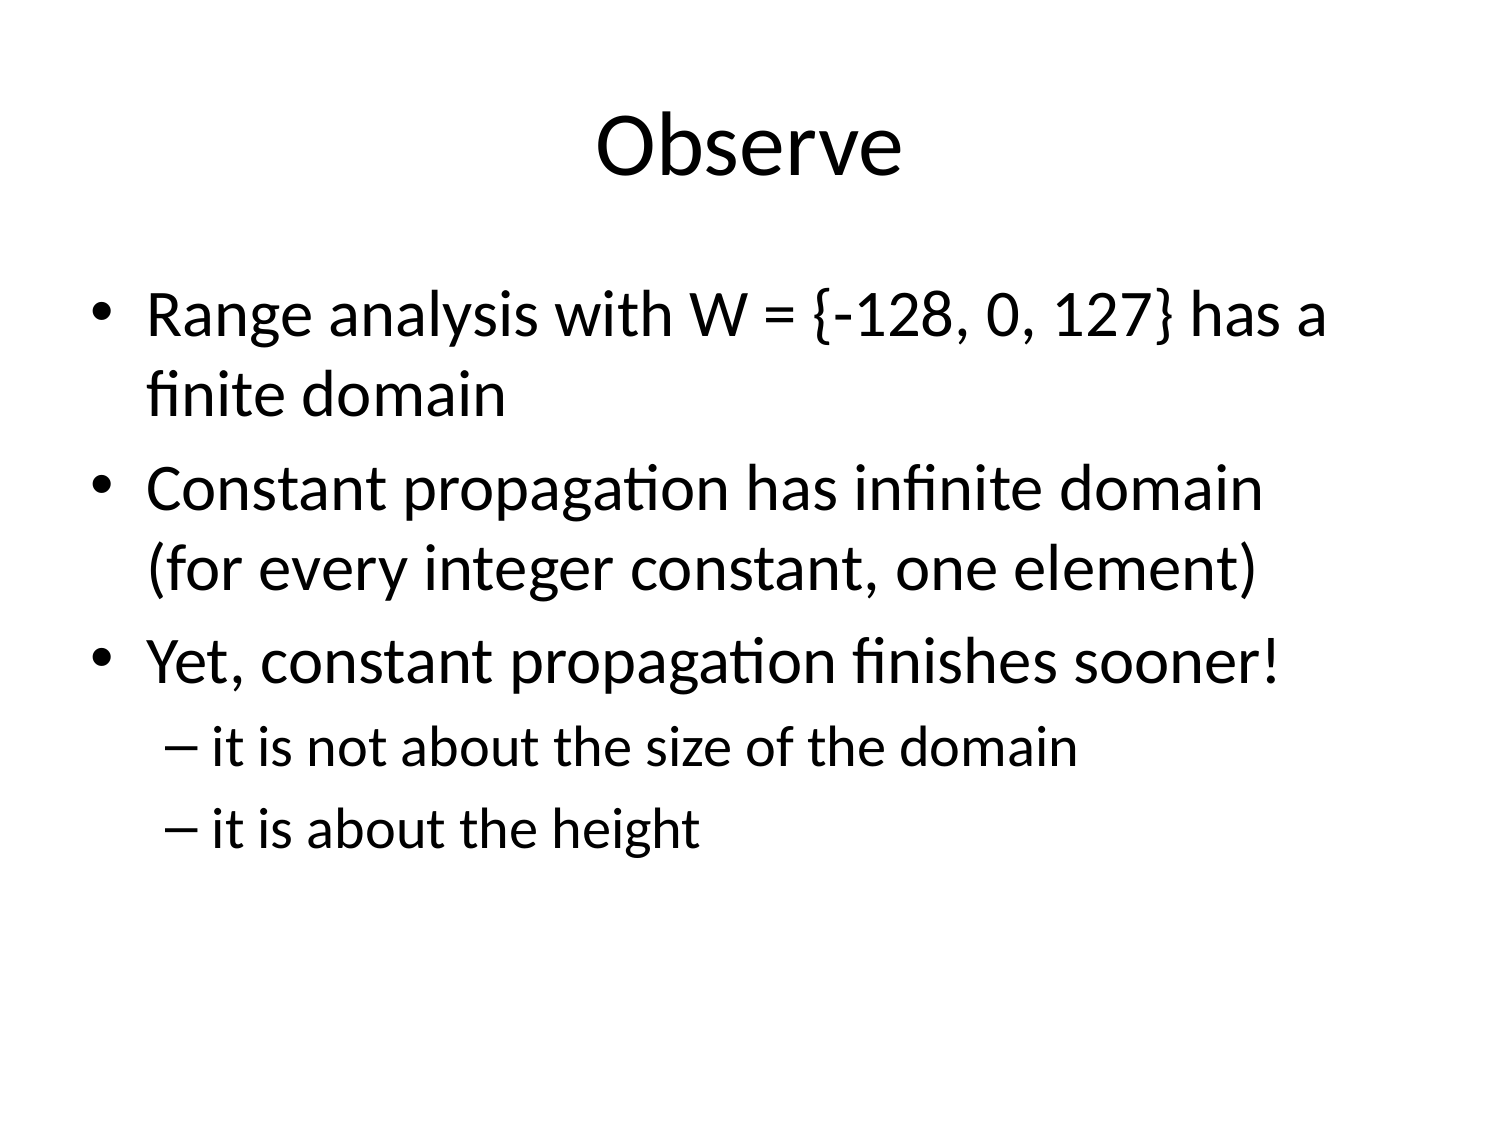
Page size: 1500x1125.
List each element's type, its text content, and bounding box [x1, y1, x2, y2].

title Observe [75, 45, 1425, 233]
list Range analysis with W = {-128, 0, 127} has a finite domain Constant propagation has infinite domain (for every integer constant, one element) Yet, constant propagation finishes sooner! it is not about the size of the domain it is about the height [75, 262, 1425, 1005]
